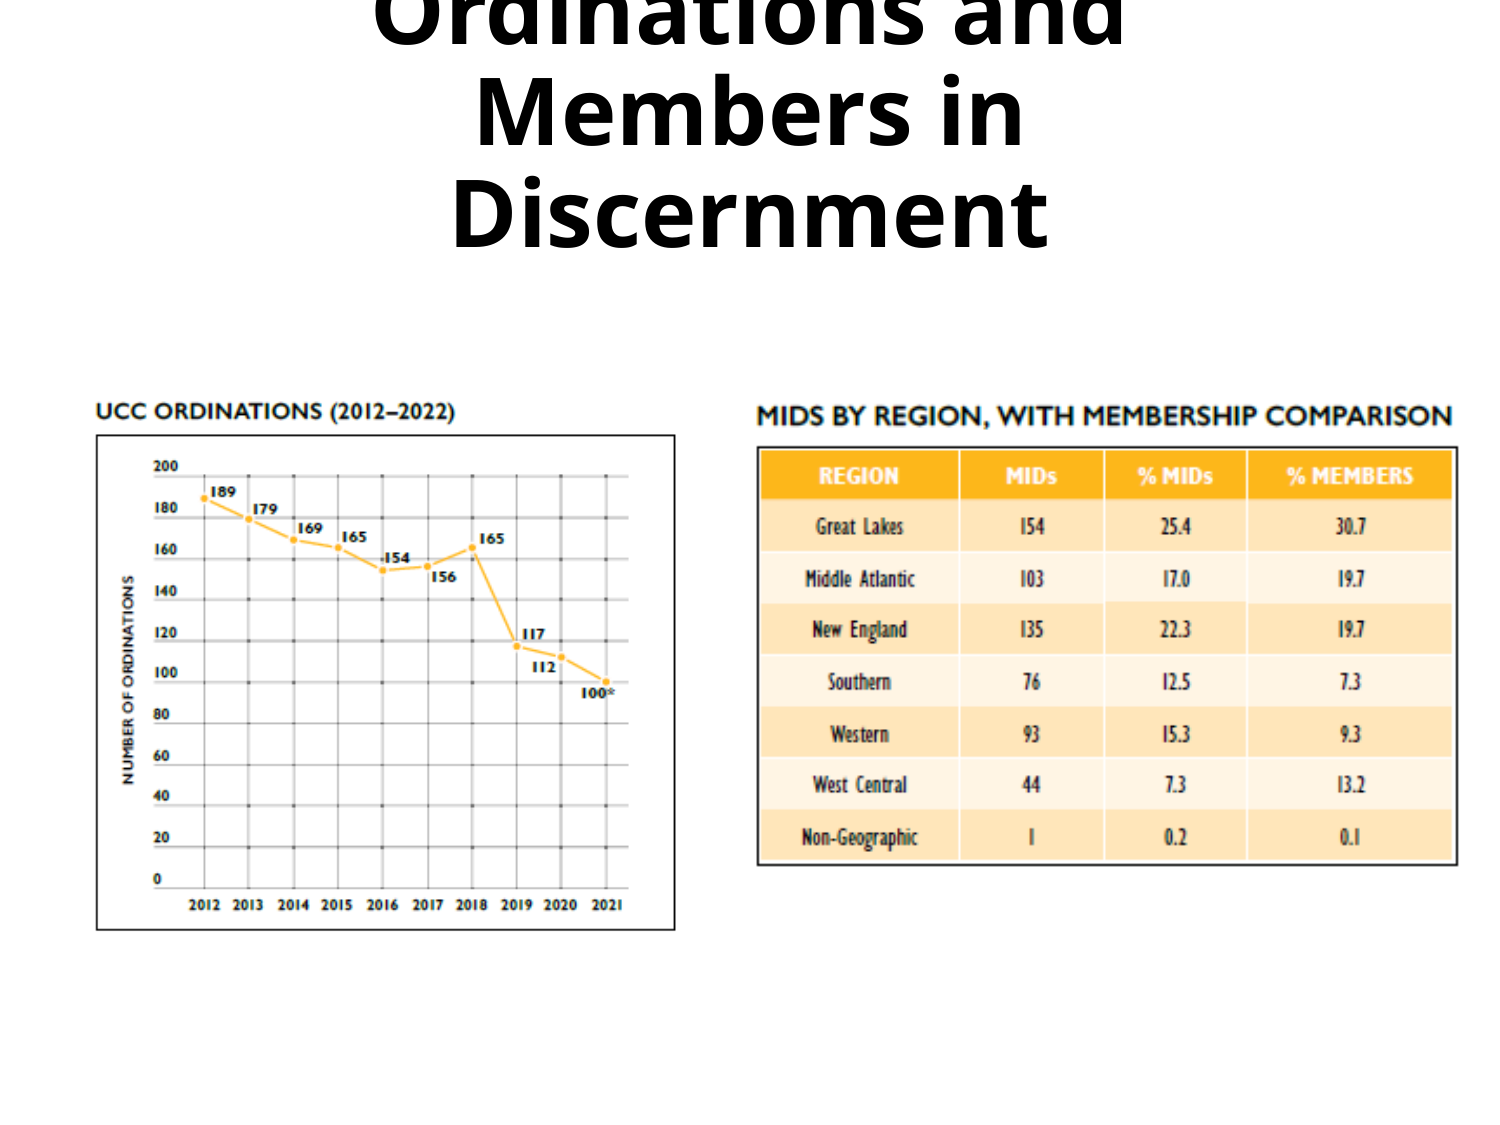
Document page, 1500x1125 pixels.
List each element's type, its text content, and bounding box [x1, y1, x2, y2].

picture [749, 388, 1467, 875]
title Ordinations and Members in Discernment [147, 92, 1353, 275]
picture [79, 388, 681, 938]
text_box [0, 0, 1500, 1125]
